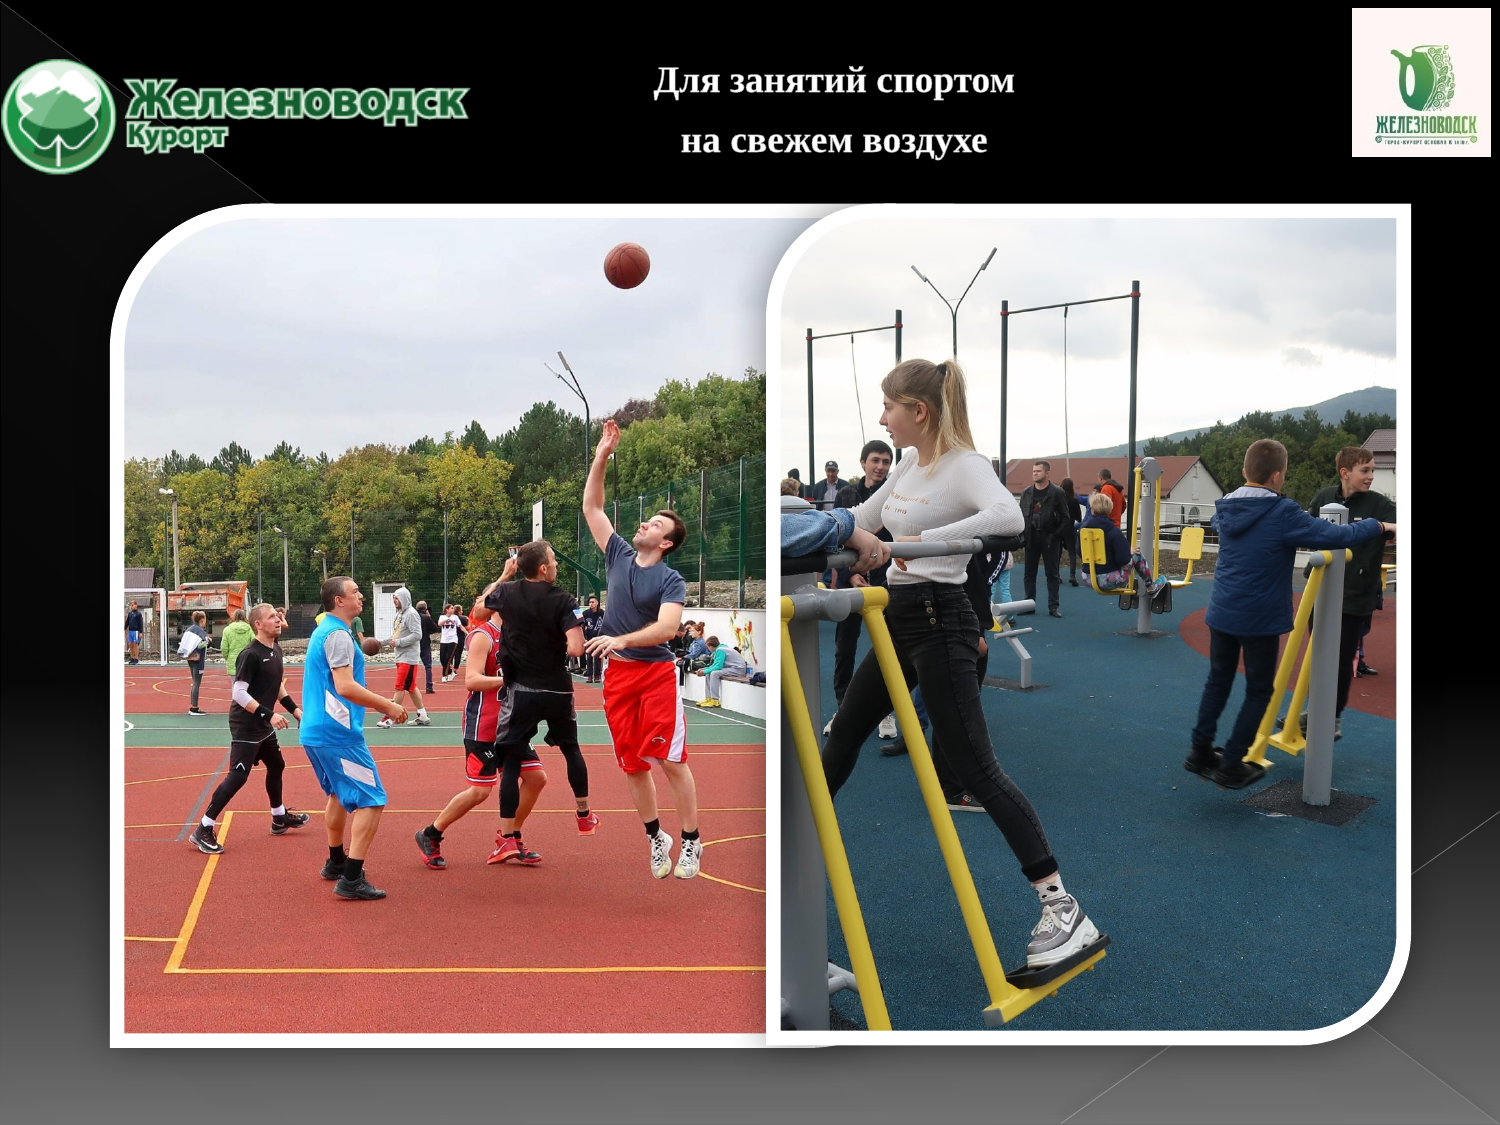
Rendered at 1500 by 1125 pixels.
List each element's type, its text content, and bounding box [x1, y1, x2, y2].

title Для занятий спортом на свежем воздухе [470, 46, 1262, 153]
picture [1352, 8, 1491, 157]
picture [116, 210, 1404, 1041]
picture [0, 58, 472, 176]
